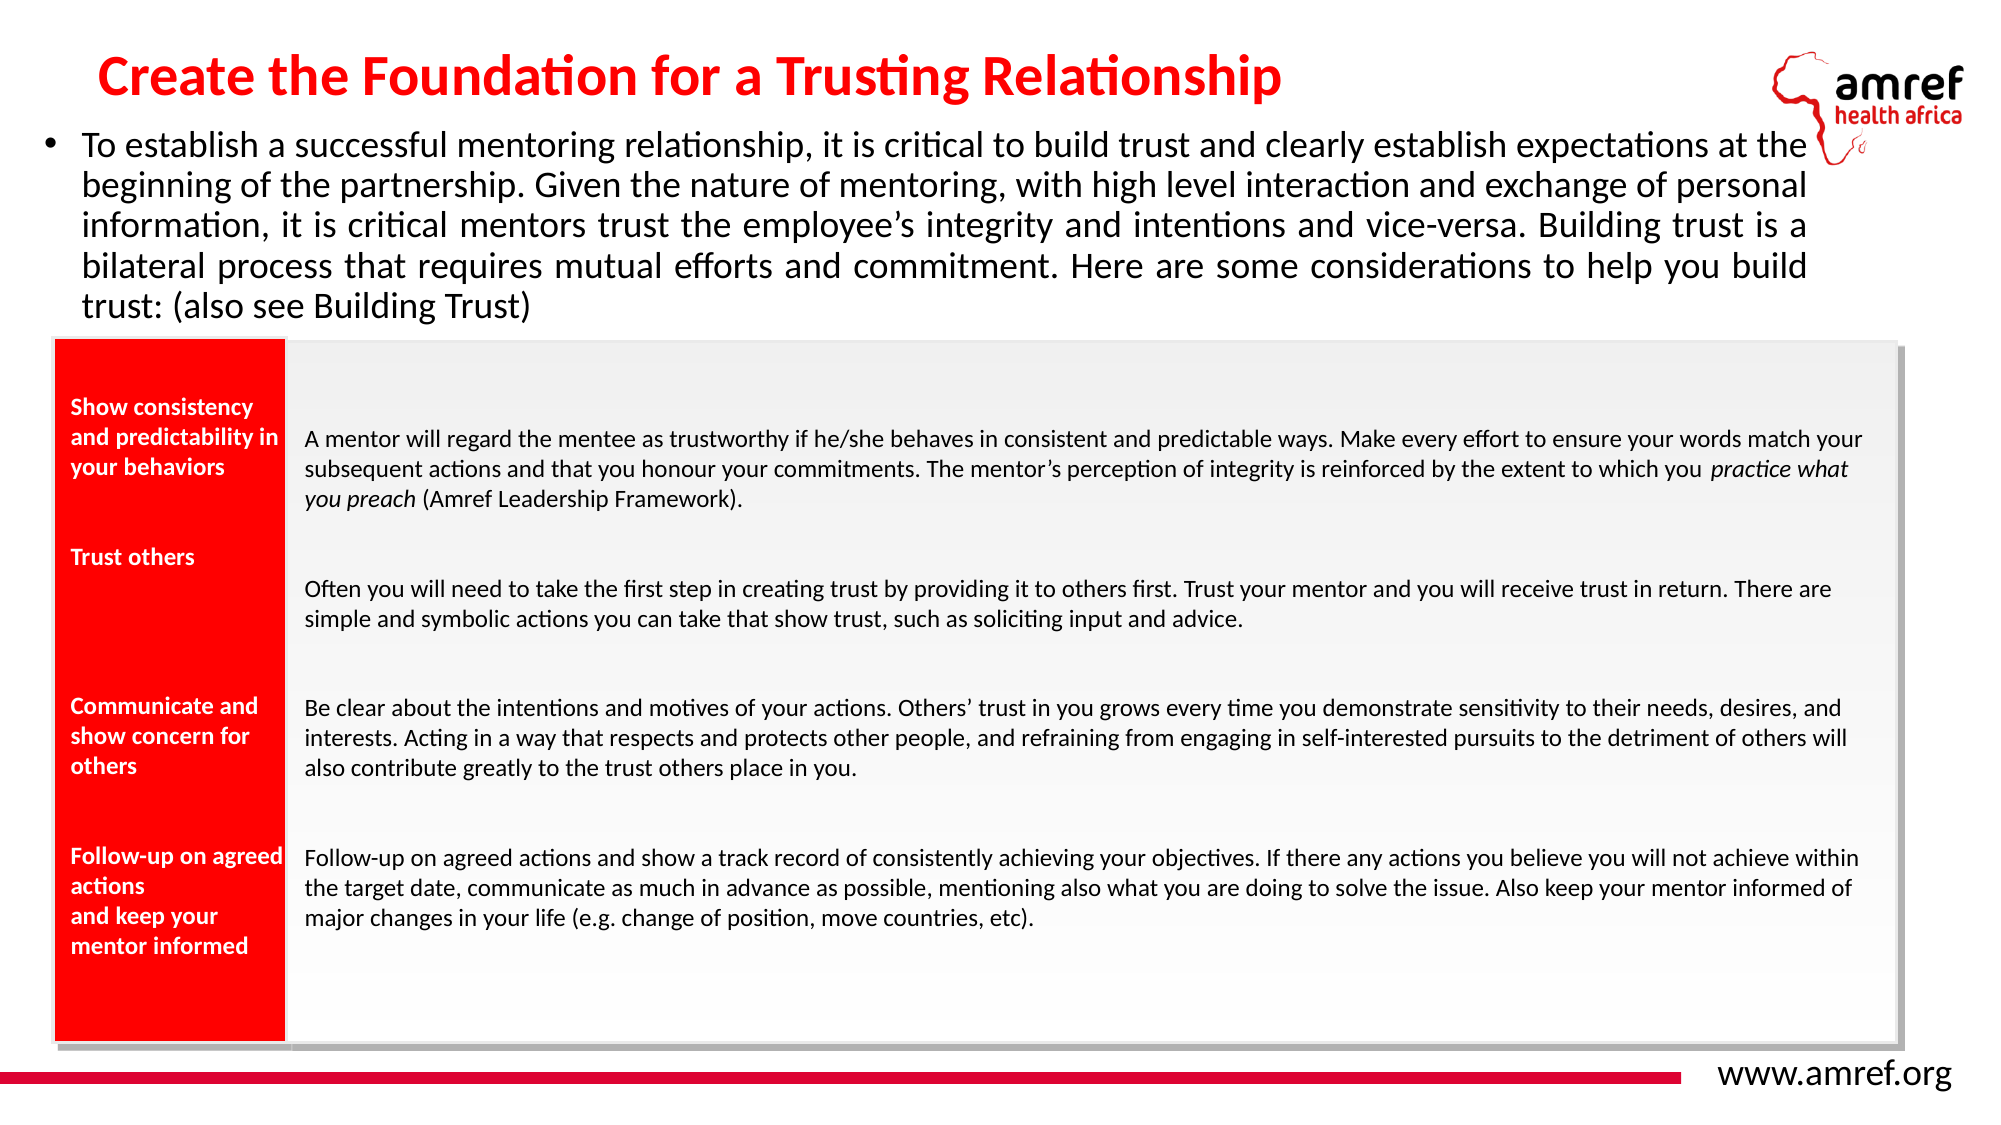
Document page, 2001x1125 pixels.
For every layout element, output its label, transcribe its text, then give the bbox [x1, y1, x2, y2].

list To establish a successful mentoring relationship, it is critical to build trust and clearly establish expectations at the beginning of the partnership. Given the nature of mentoring, with high level interaction and exchange of personal information, it is critical mentors trust the employee’s integrity and intentions and vice-versa. Building trust is a bilateral process that requires mutual efforts and commitment. Here are some considerations to help you build trust: (also see Building Trust) [29, 117, 1825, 770]
text_box www.amref.org [1702, 1040, 1968, 1101]
picture [1766, 36, 1969, 180]
text_box Create the Foundation for a Trusting Relationship [83, 29, 1786, 115]
text_box Show consistency and predictability in your behaviors Trust others Communicate and show concern for others Follow-up on agreed actions and keep your mentor informed [52, 337, 287, 1043]
text_box A mentor will regard the mentee as trustworthy if he/she behaves in consistent and predictable ways. Make every effort to ensure your words match your subsequent actions and that you honour your commitments. The mentor’s perception of integrity is reinforced by the extent to which you practice what you preach (Amref Leadership Framework). Often you will need to take the first step in creating trust by providing it to others first. Trust your mentor and you will receive trust in return. There are simple and symbolic actions you can take that show trust, such as soliciting input and advice. Be clear about the intentions and motives of your actions. Others’ trust in you grows every time you demonstrate sensitivity to their needs, desires, and interests. Acting in a way that respects and protects other people, and refraining from engaging in self-interested pursuits to the detriment of others will also contribute greatly to the trust others place in you. Follow-up on agreed actions and show a track record of consistently achieving your objectives. If there any actions you believe you will not achieve within the target date, communicate as much in advance as possible, mentioning also what you are doing to solve the issue. Also keep your mentor informed of major changes in your life (e.g. change of position, move countries, etc). [286, 341, 1897, 1043]
picture [0, 1072, 1682, 1084]
